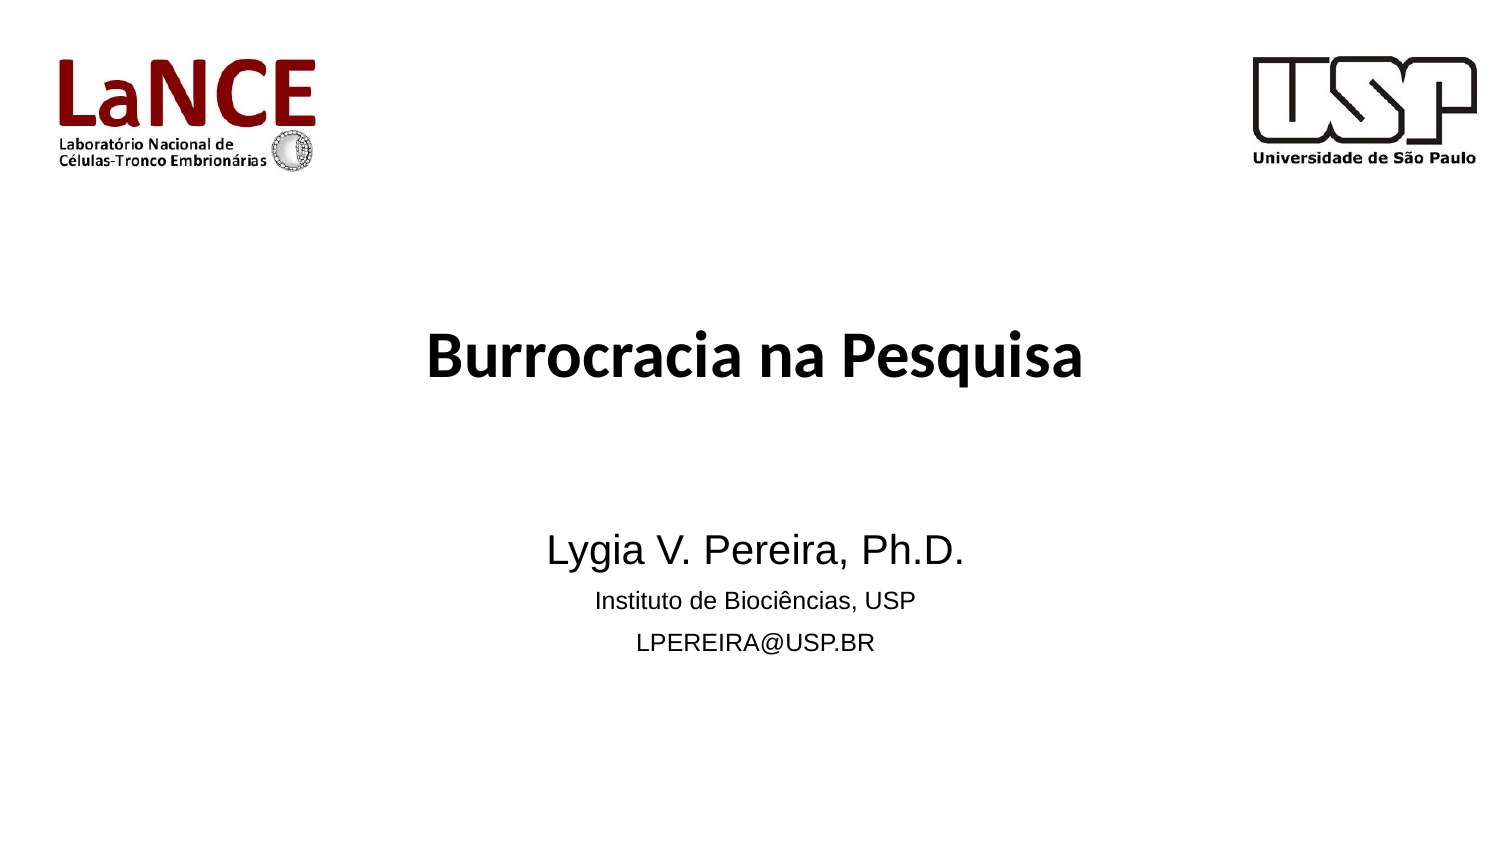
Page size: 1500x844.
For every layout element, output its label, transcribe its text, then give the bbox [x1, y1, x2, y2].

picture [44, 23, 329, 175]
text_box Burrocracia na Pesquisa Lygia V. Pereira, Ph.D. Instituto de Biociências, USP LPEREIRA@USP.BR [265, 191, 1247, 720]
picture [1245, 46, 1483, 175]
